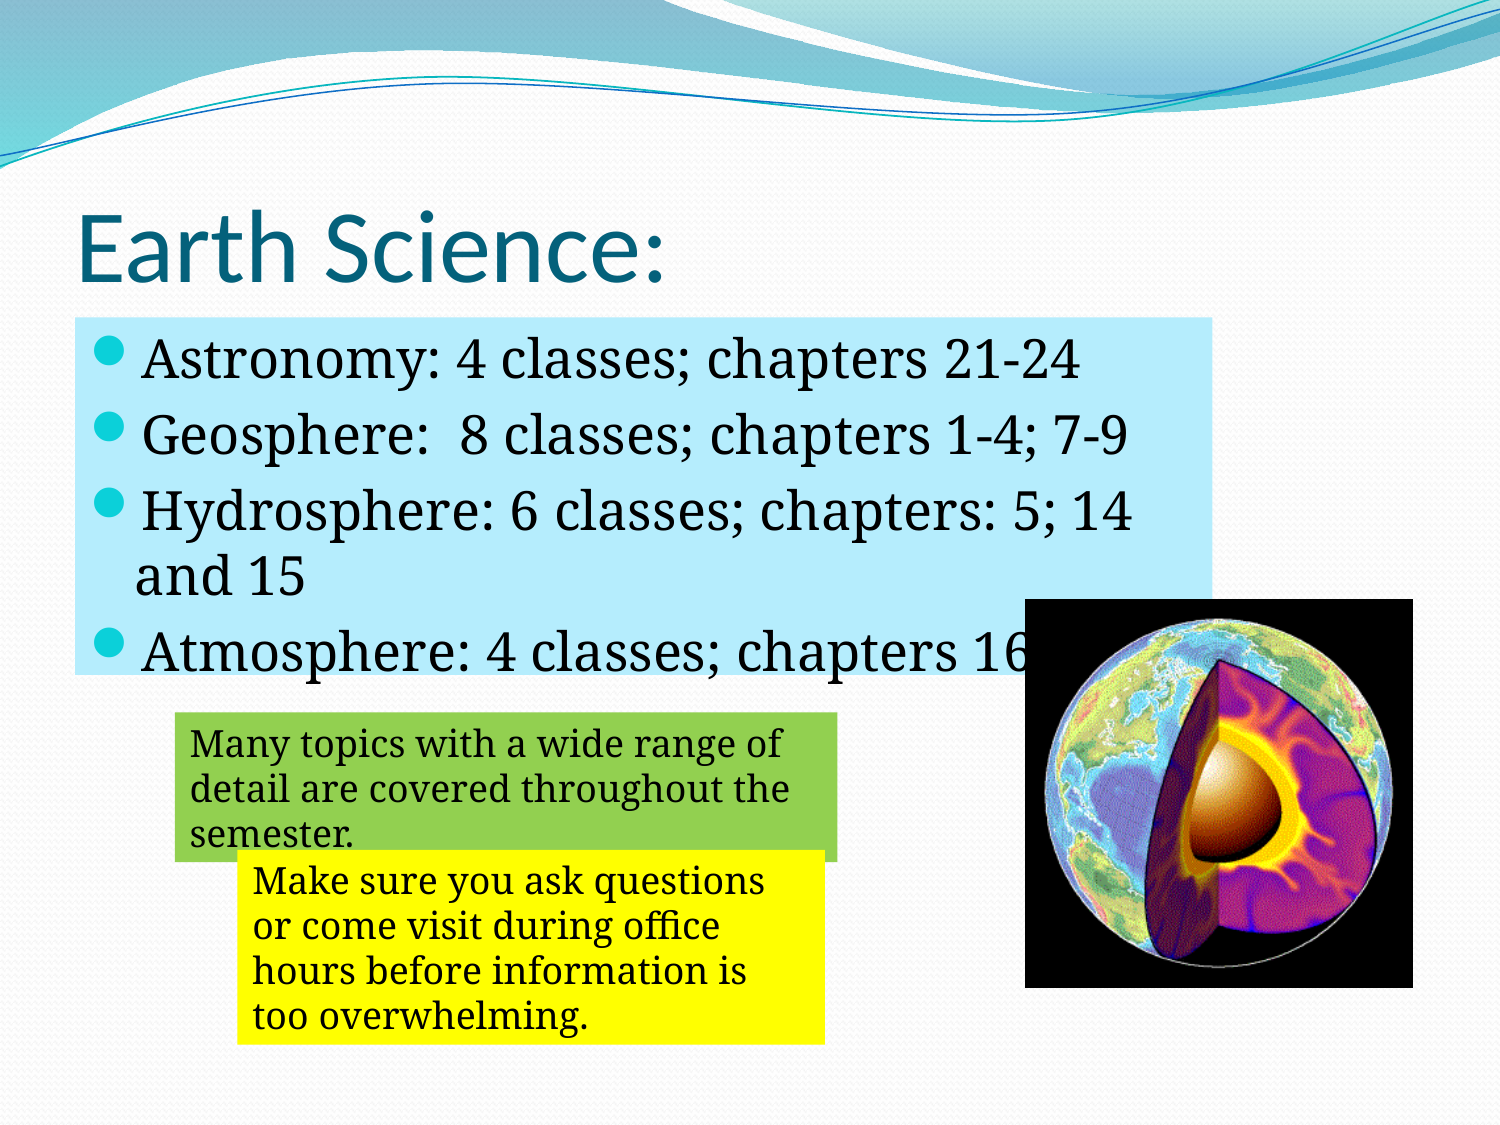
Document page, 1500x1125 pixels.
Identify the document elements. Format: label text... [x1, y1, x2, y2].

text_box Make sure you ask questions or come visit during office hours before information is too overwhelming. [237, 849, 825, 1045]
list Astronomy: 4 classes; chapters 21-24 Geosphere: 8 classes; chapters 1-4; 7-9 Hydrosphere: 6 classes; chapters: 5; 14 and 15 Atmosphere: 4 classes; chapters 16-19 [75, 317, 1213, 675]
title Earth Science: [75, 115, 1425, 303]
text_box Many topics with a wide range of detail are covered throughout the semester. [174, 712, 838, 863]
picture [1024, 599, 1413, 988]
